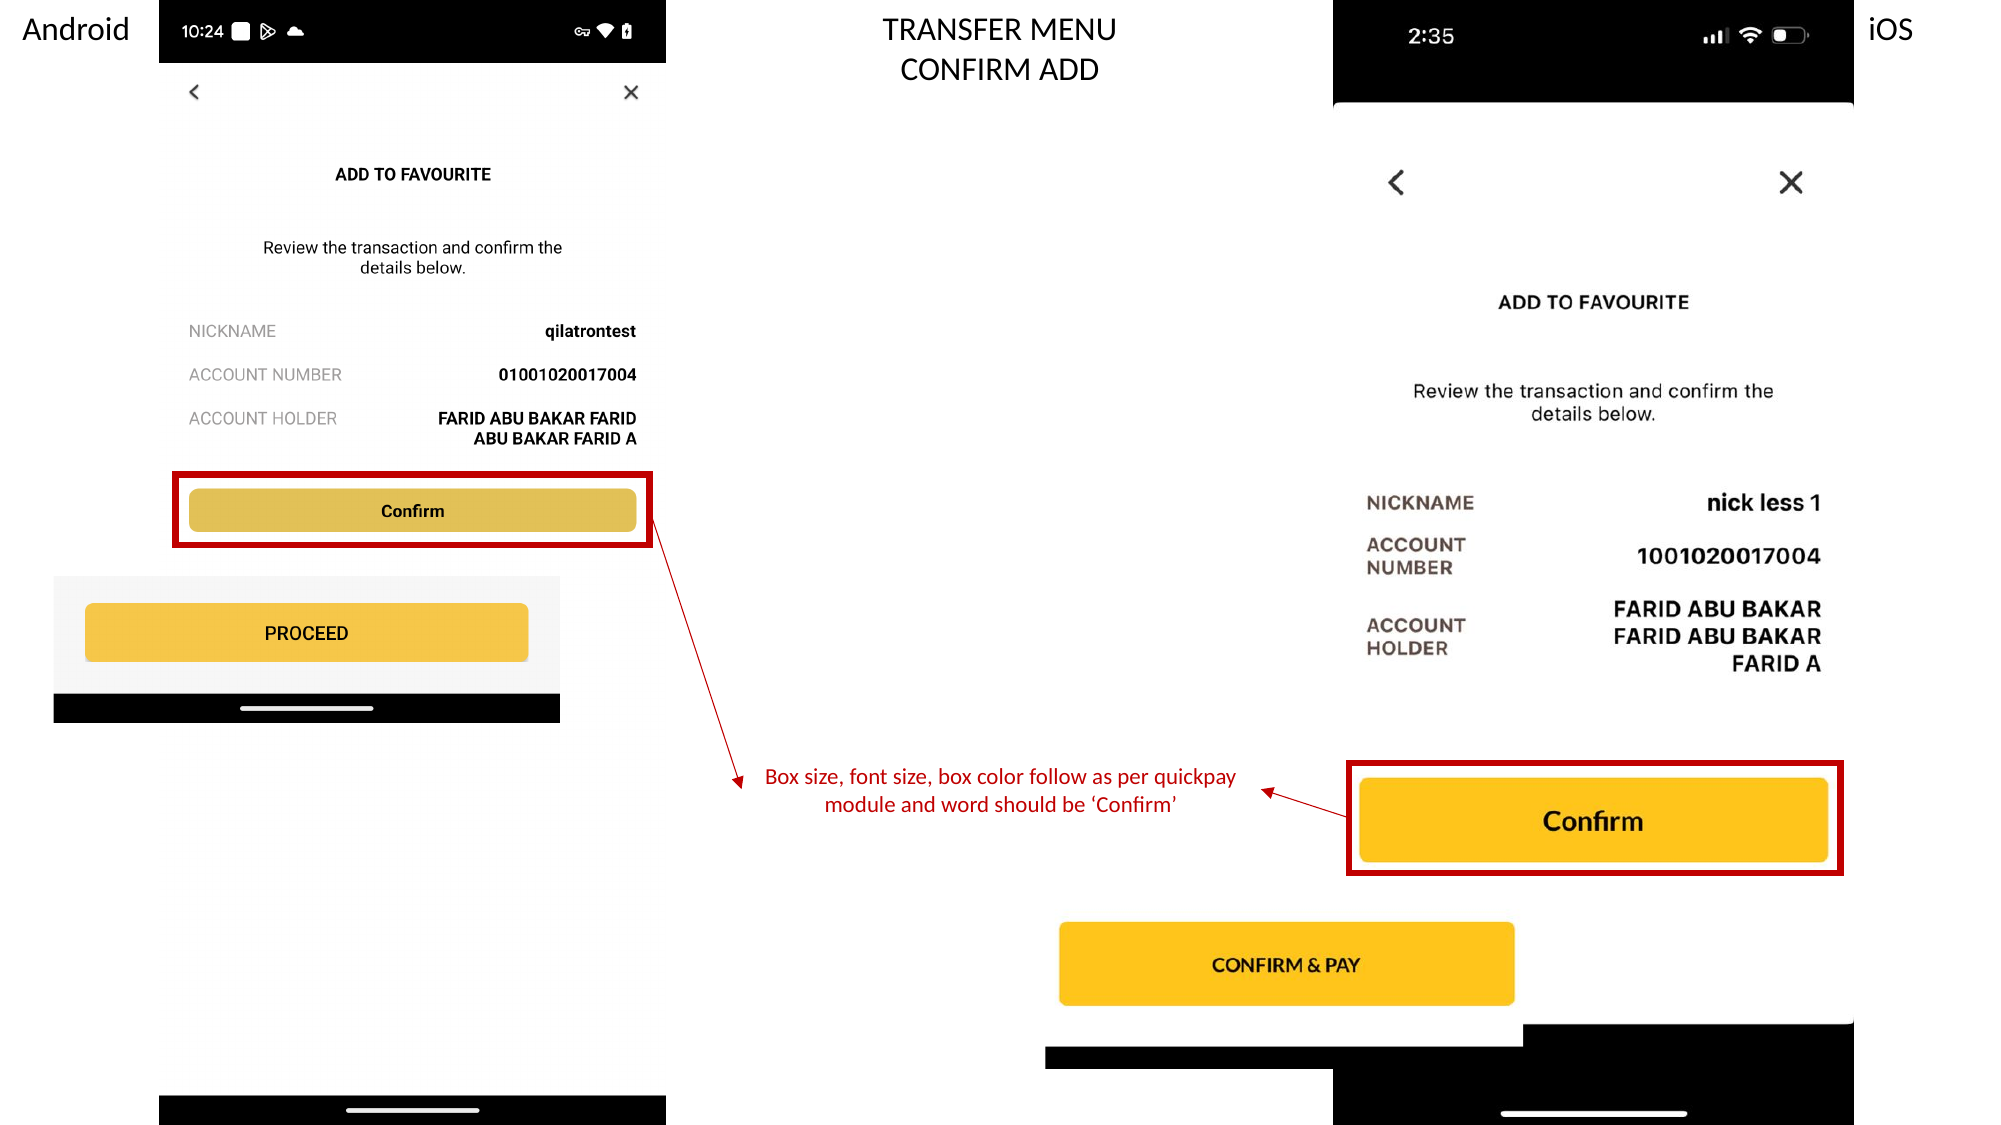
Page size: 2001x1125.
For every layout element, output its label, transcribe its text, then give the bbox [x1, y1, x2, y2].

picture [53, 0, 666, 1125]
text_box Box size, font size, box color follow as per quickpay module and word should be ‘Confirm’ [741, 754, 1261, 824]
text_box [1260, 789, 1350, 819]
text_box TRANSFER MENU CONFIRM ADD [867, 0, 1133, 95]
picture [1045, 0, 1854, 1125]
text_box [649, 509, 742, 790]
text_box Android [7, 0, 146, 55]
text_box iOS [1854, 0, 1929, 55]
